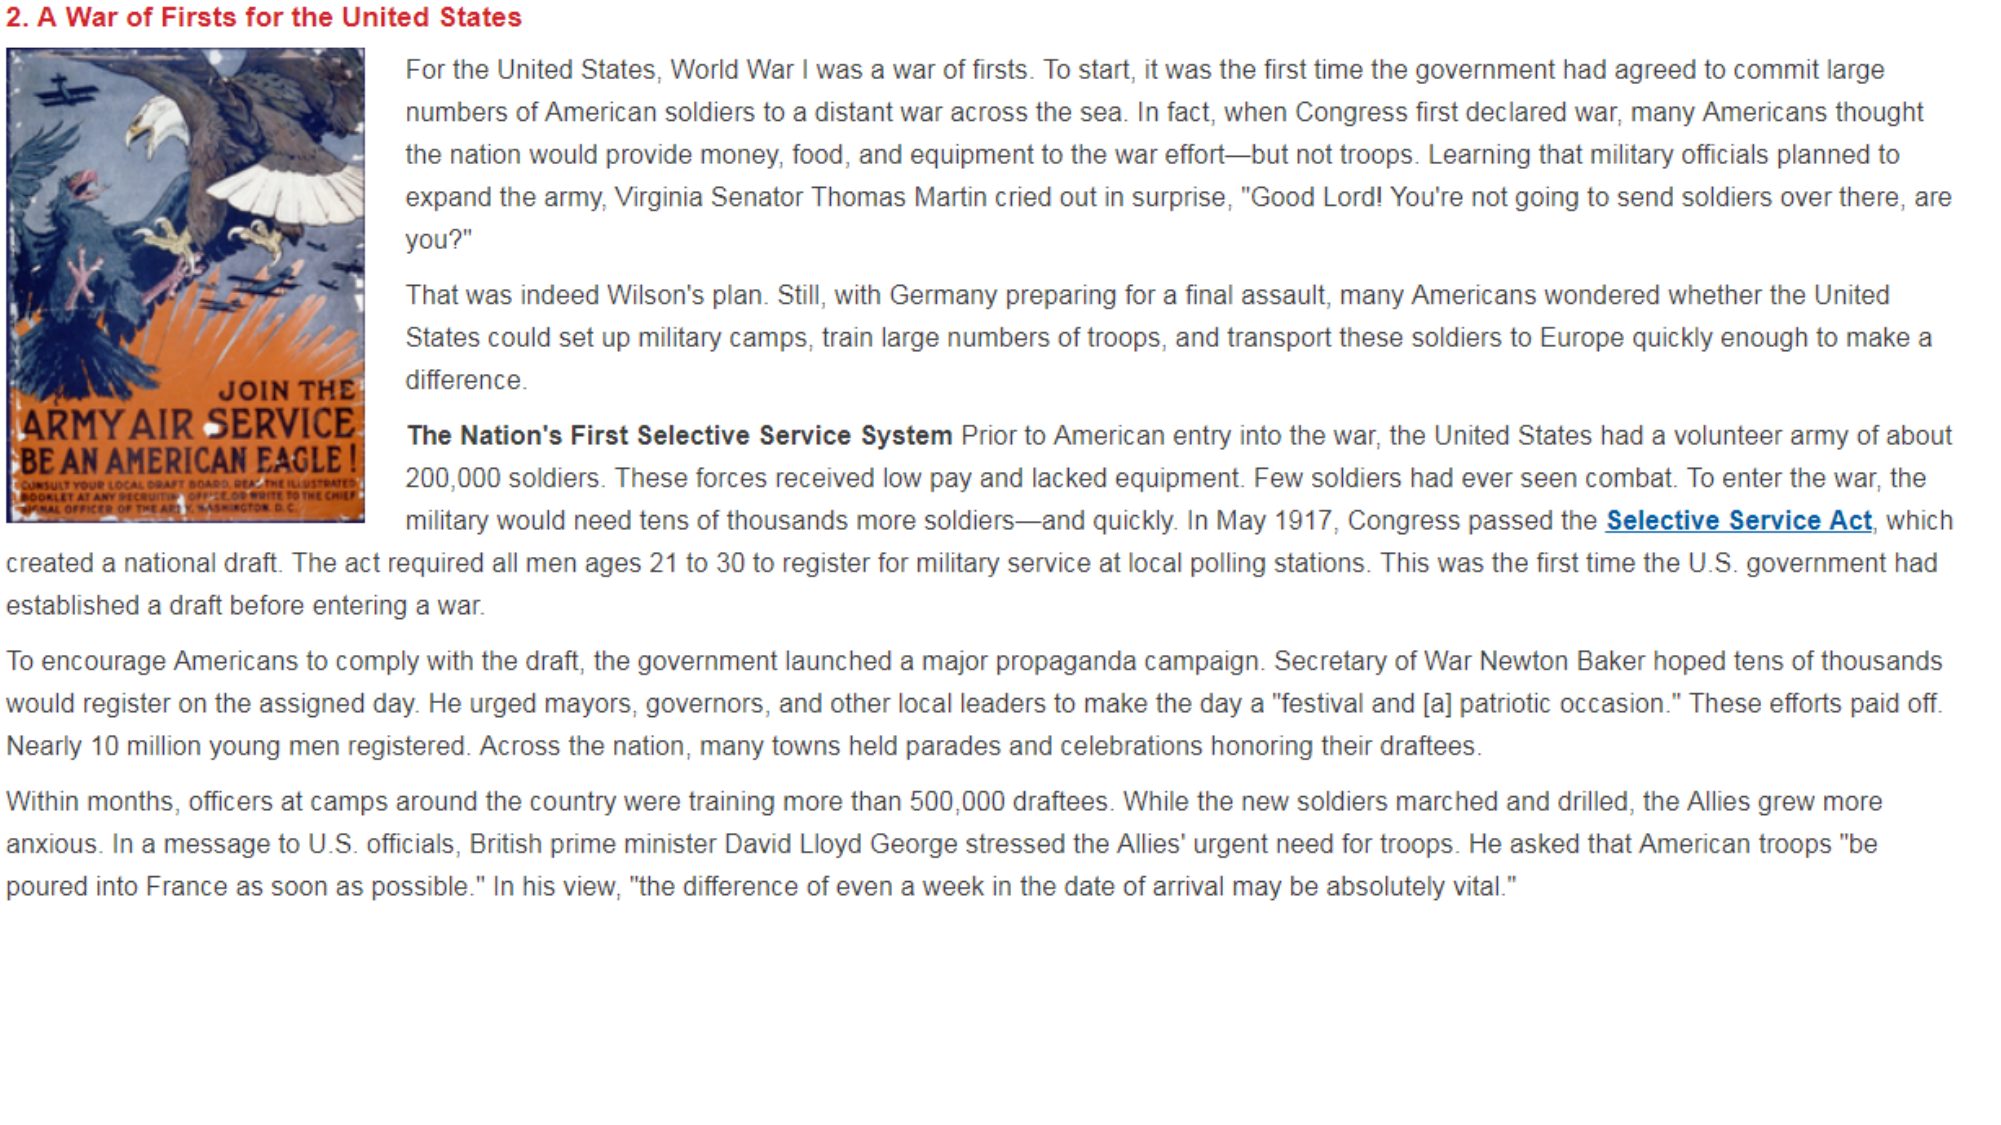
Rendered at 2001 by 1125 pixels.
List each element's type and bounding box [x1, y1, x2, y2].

picture [0, 0, 1973, 917]
